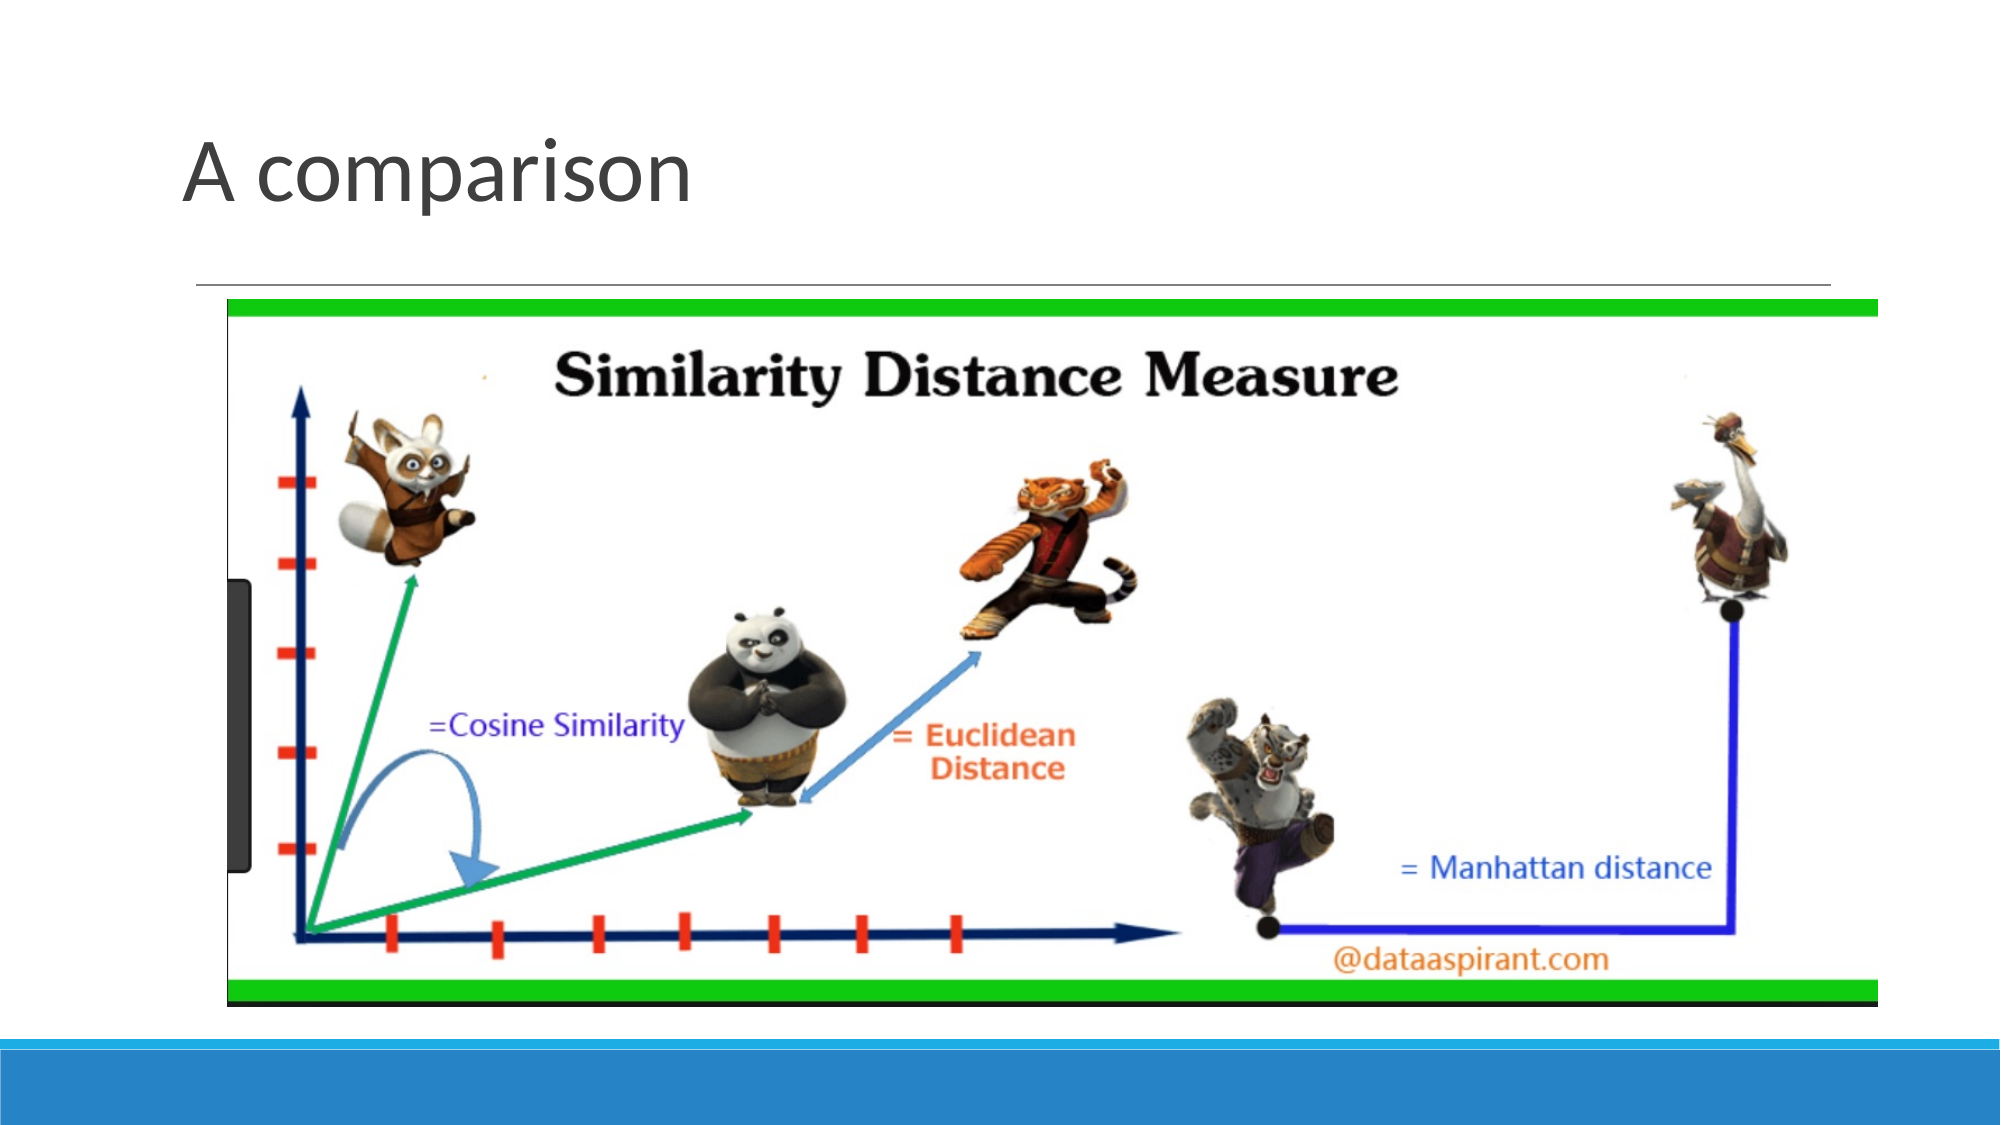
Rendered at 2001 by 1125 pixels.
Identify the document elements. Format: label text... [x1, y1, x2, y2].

title A comparison [168, 96, 1763, 229]
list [227, 299, 1878, 1007]
